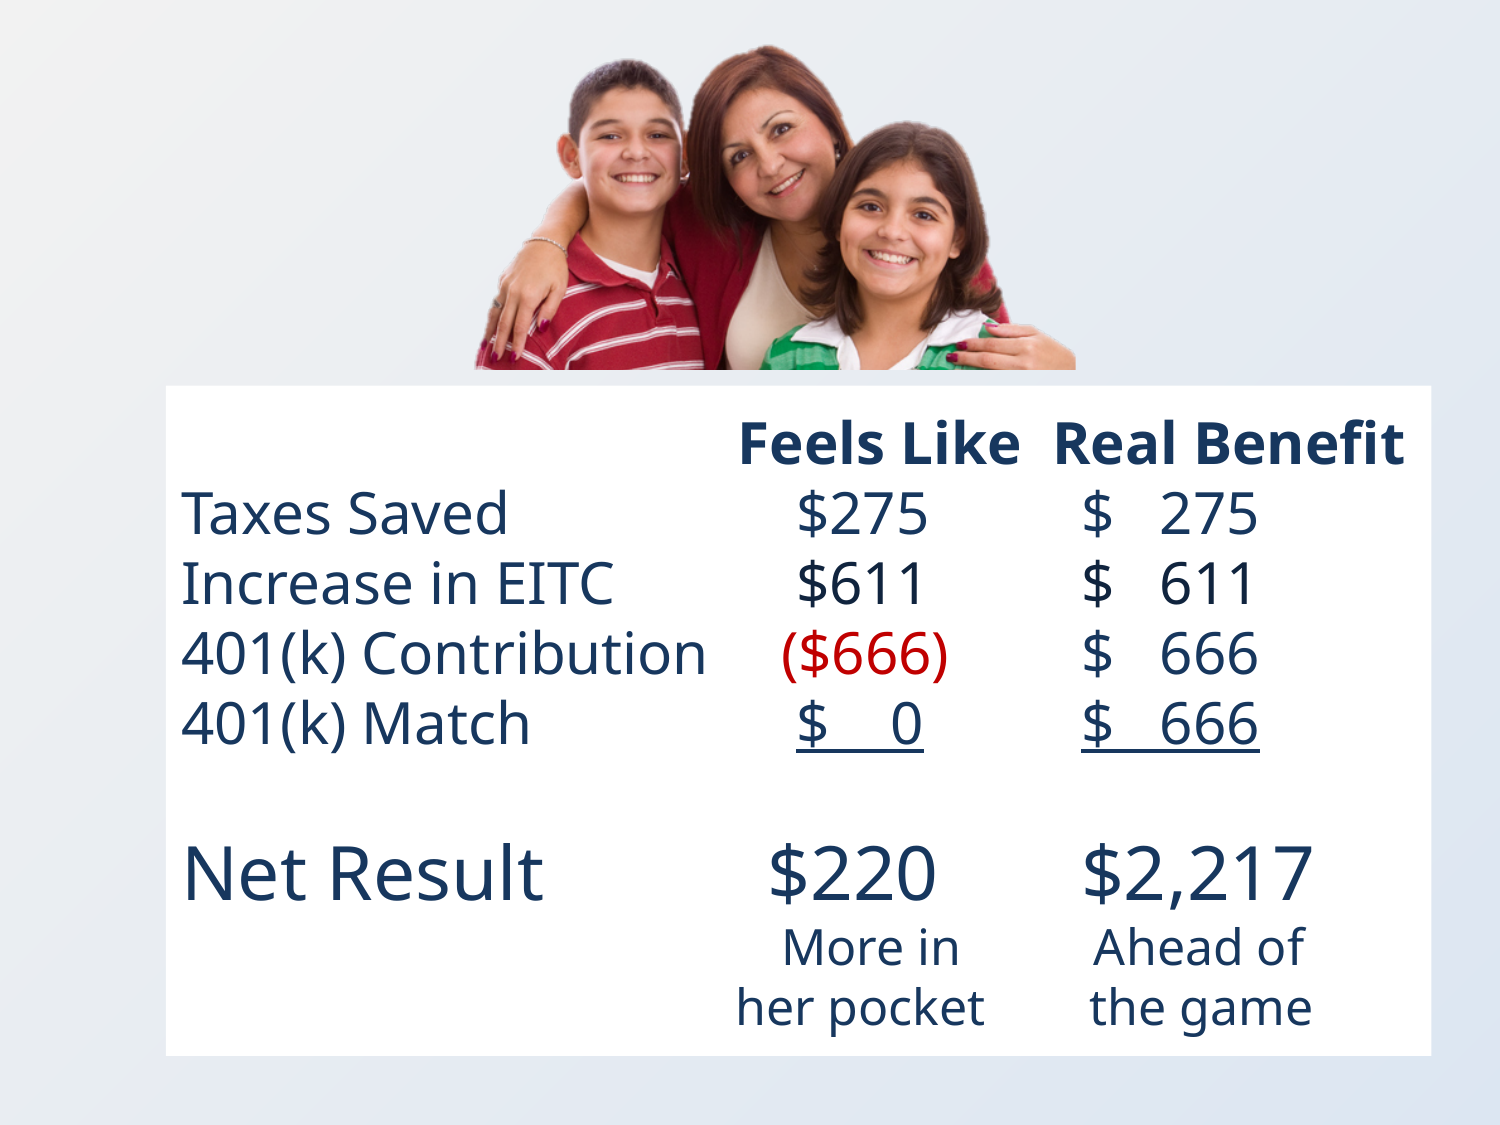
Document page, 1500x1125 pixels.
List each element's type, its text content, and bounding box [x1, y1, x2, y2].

text_box Feels Like Real Benefit Taxes Saved $275 $ 275 Increase in EITC $611 $ 611 401(k) Contribution ($666) $ 666 401(k) Match $ 0 $ 666 Net Result $220 $2,217 More in Ahead of her pocket the game [165, 385, 1432, 1056]
picture [467, 9, 1076, 371]
